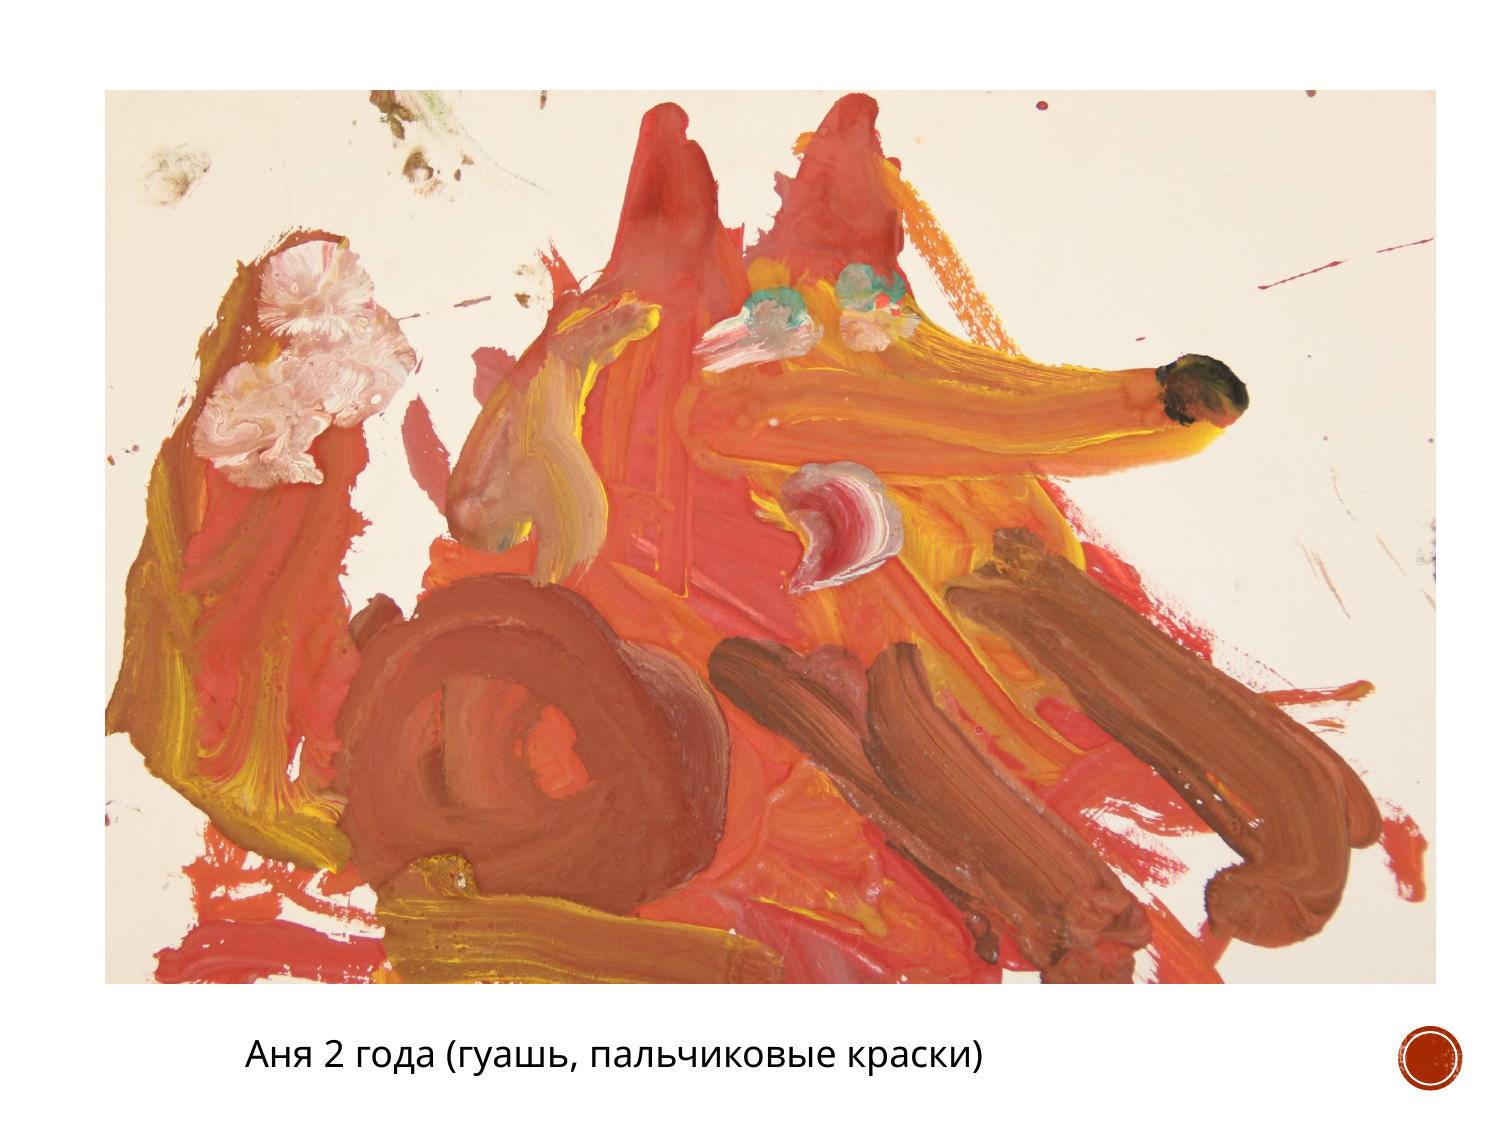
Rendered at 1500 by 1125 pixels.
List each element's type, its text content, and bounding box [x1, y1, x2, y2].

text_box Аня 2 года (гуашь, пальчиковые краски) [230, 1023, 1270, 1083]
picture [105, 90, 1436, 984]
